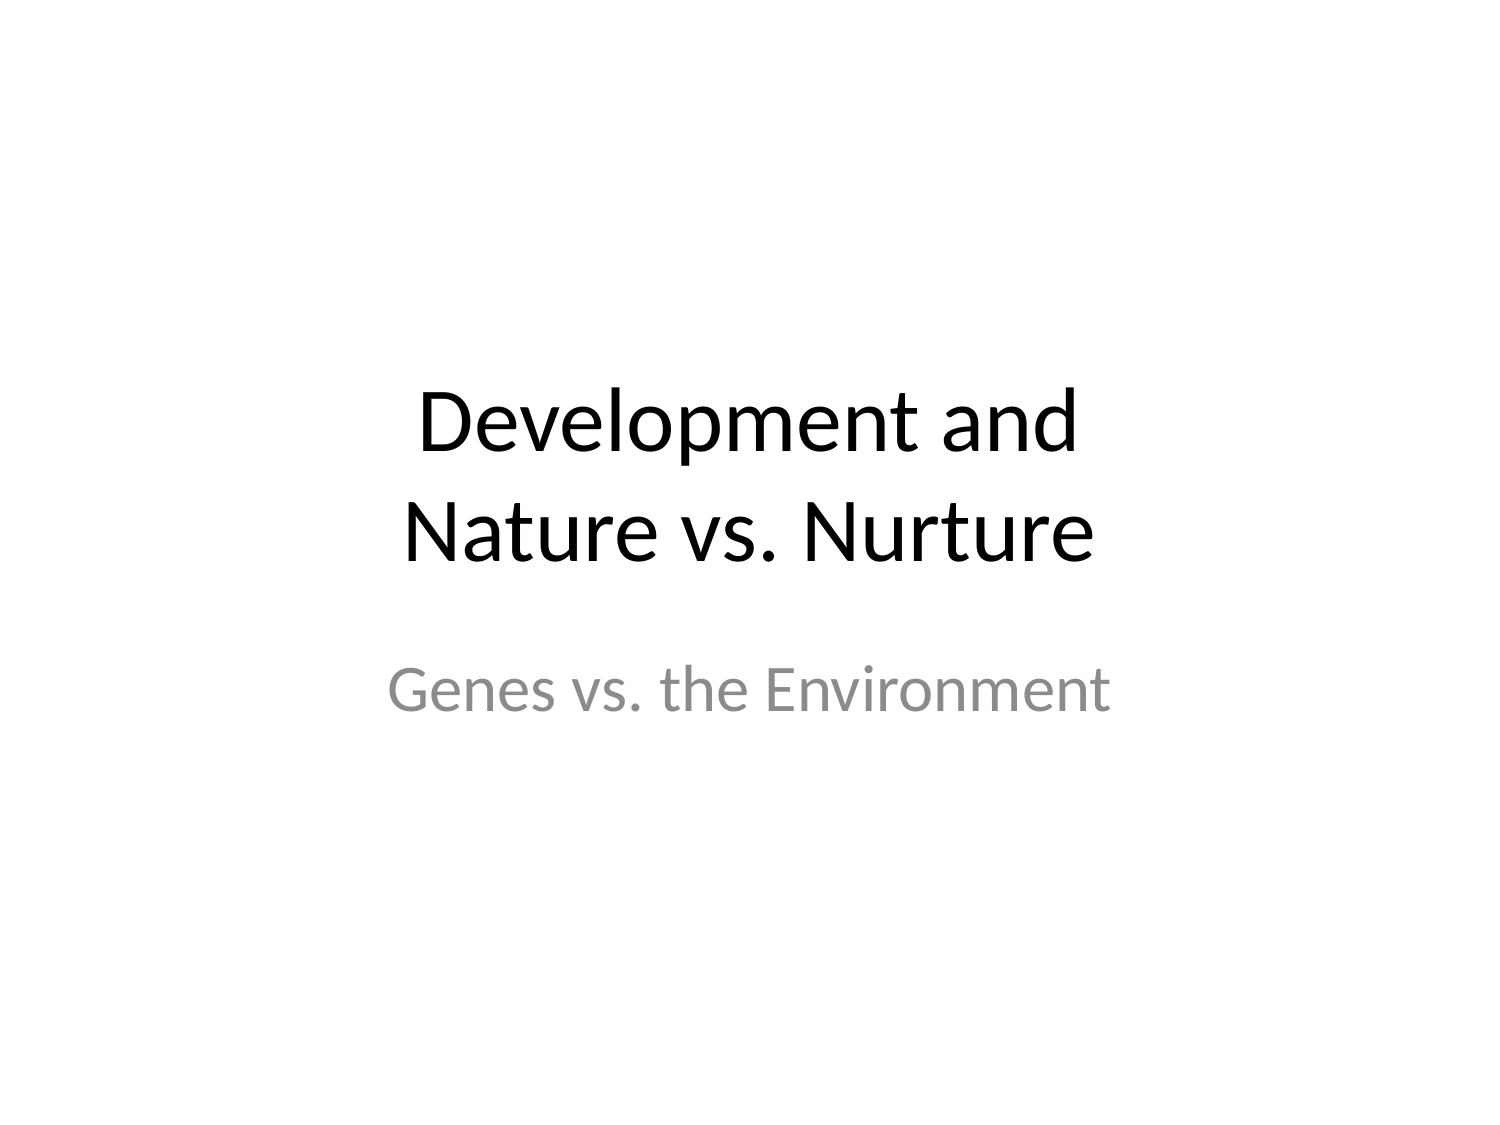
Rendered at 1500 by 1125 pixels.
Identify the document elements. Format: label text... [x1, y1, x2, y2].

subtitle Genes vs. the Environment [225, 637, 1275, 925]
title Development and Nature vs. Nurture [112, 349, 1388, 591]
